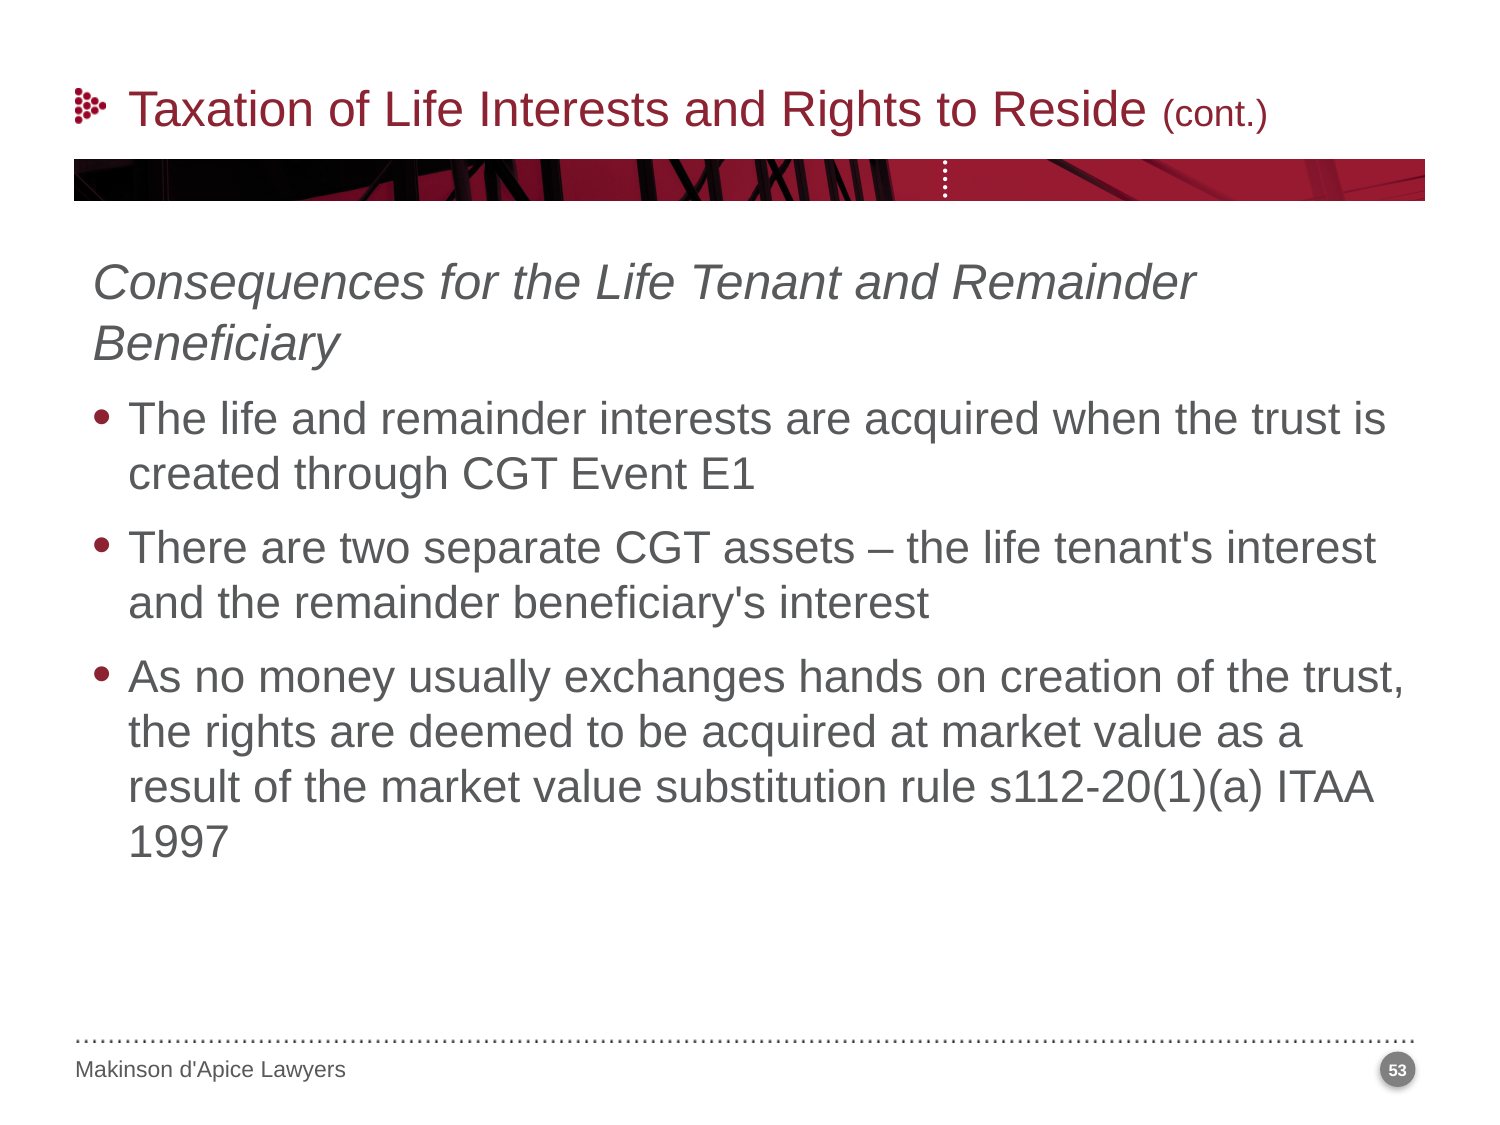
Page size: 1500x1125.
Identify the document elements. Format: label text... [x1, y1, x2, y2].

slide_number 53 [1374, 1046, 1421, 1093]
picture [74, 159, 1425, 201]
list Taxation of Life Interests and Rights to Reside (cont.) [75, 34, 1425, 137]
list Consequences for the Life Tenant and Remainder Beneficiary The life and remainder interests are acquired when the trust is created through CGT Event E1 There are two separate CGT assets – the life tenant's interest and the remainder beneficiary's interest As no money usually exchanges hands on creation of the trust, the rights are deemed to be acquired at market value as a result of the market value substitution rule s112-20(1)(a) ITAA 1997 [75, 249, 1425, 973]
picture [69, 1036, 1420, 1043]
picture [75, 88, 106, 124]
